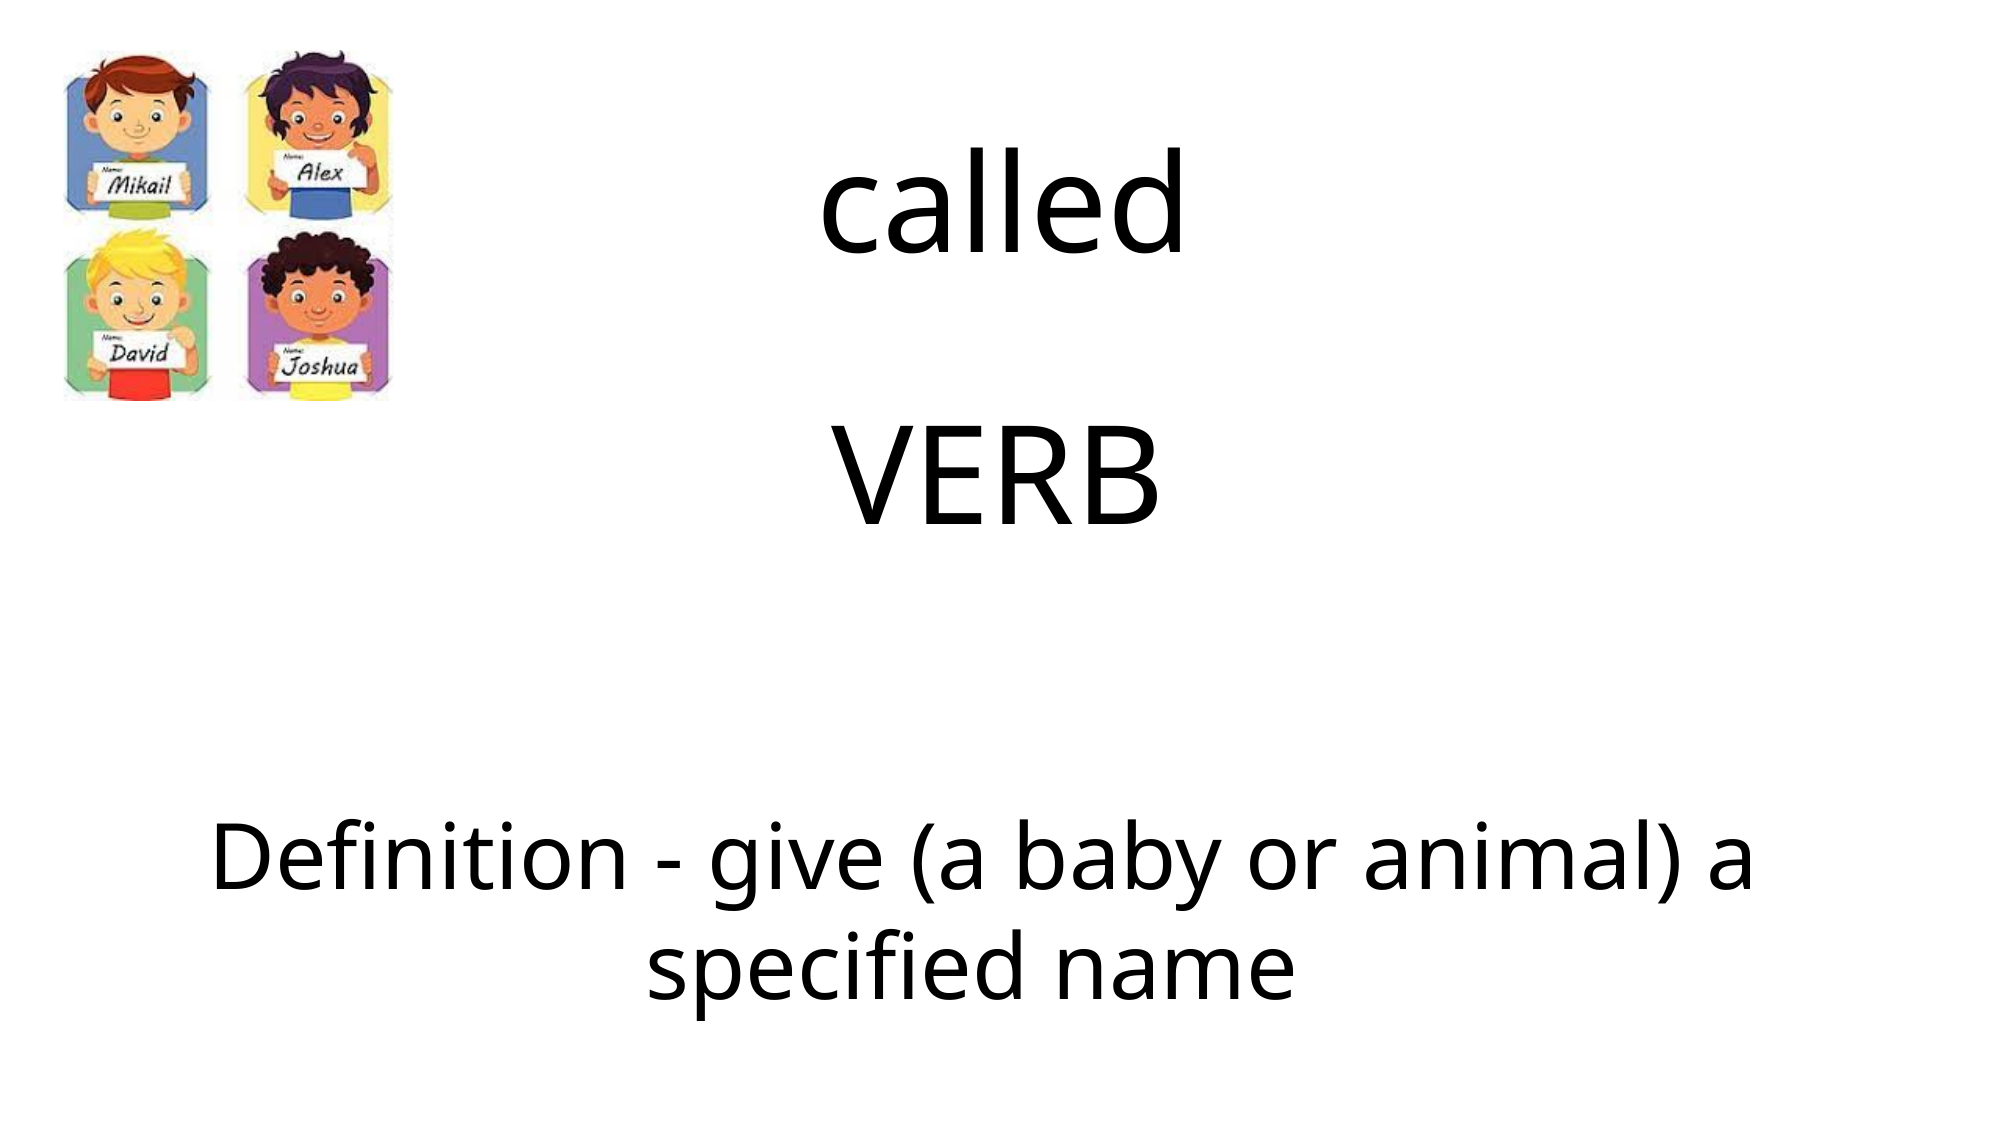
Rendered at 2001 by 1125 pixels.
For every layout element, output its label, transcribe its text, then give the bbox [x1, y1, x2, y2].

title called [394, 50, 1903, 290]
picture [63, 50, 394, 401]
text_box Definition - give (a baby or animal) a specified name [31, 790, 1937, 1125]
text_box VERB [63, 379, 1969, 724]
